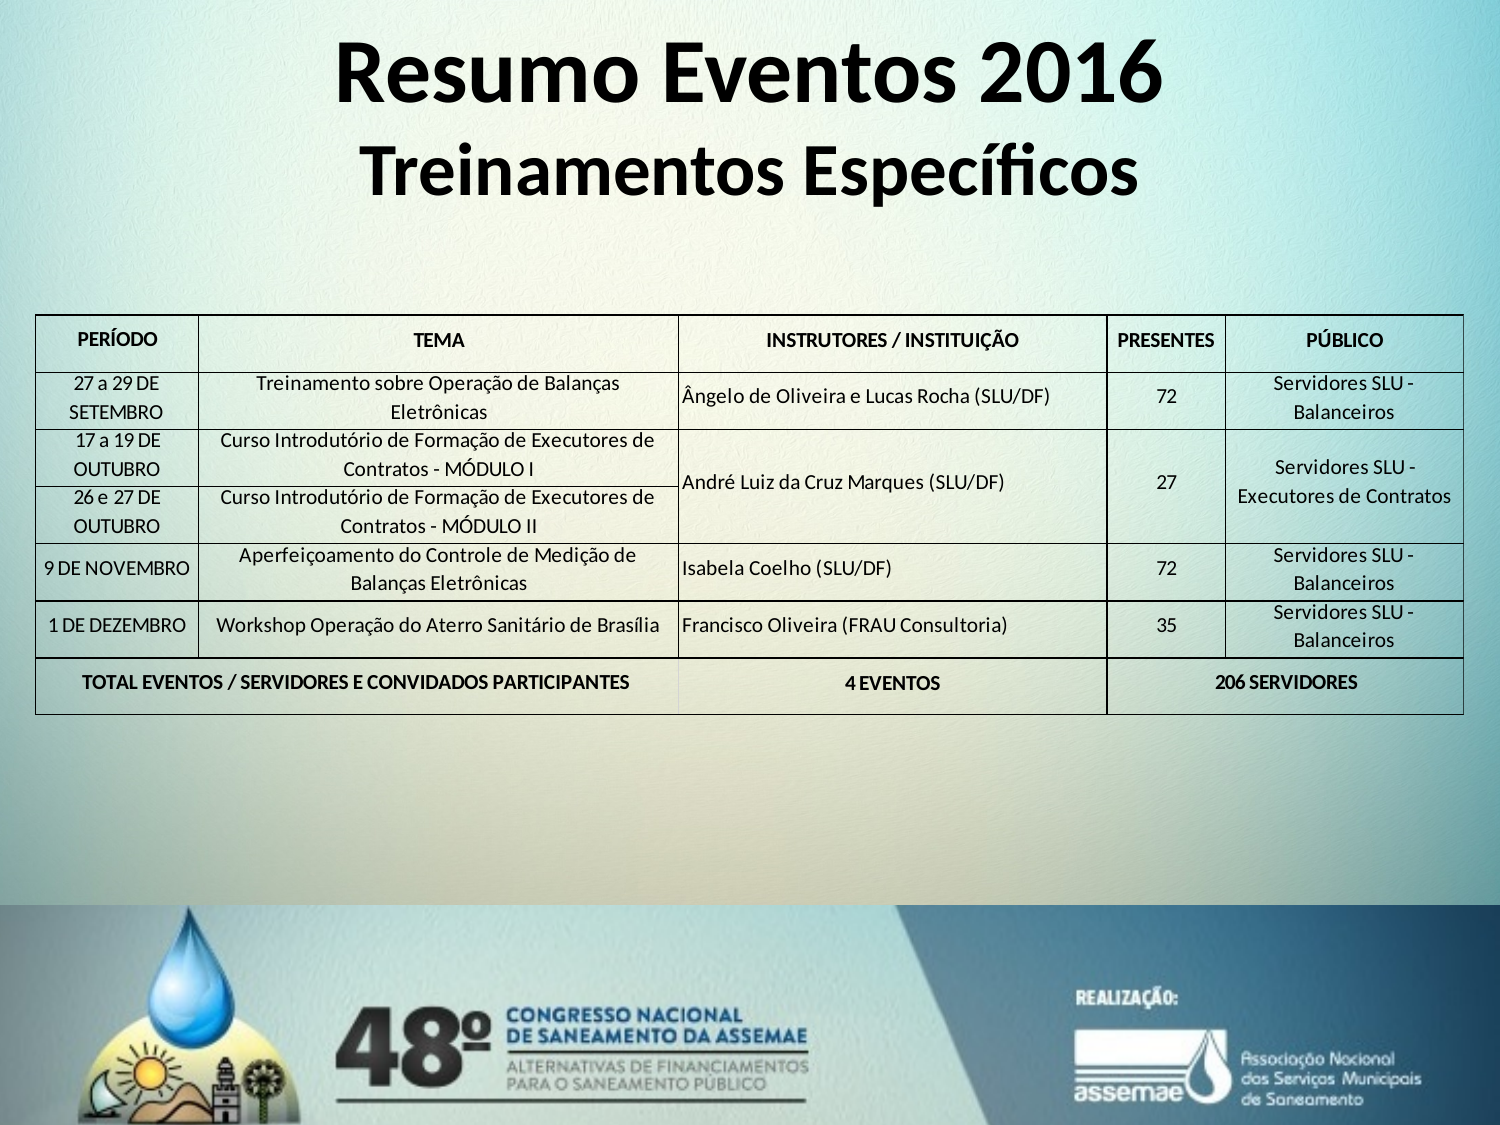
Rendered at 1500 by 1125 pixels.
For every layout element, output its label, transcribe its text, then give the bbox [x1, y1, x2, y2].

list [34, 314, 1466, 717]
title Resumo Eventos 2016 Treinamentos Específicos [81, 1, 1419, 220]
picture [0, 0, 1500, 1125]
